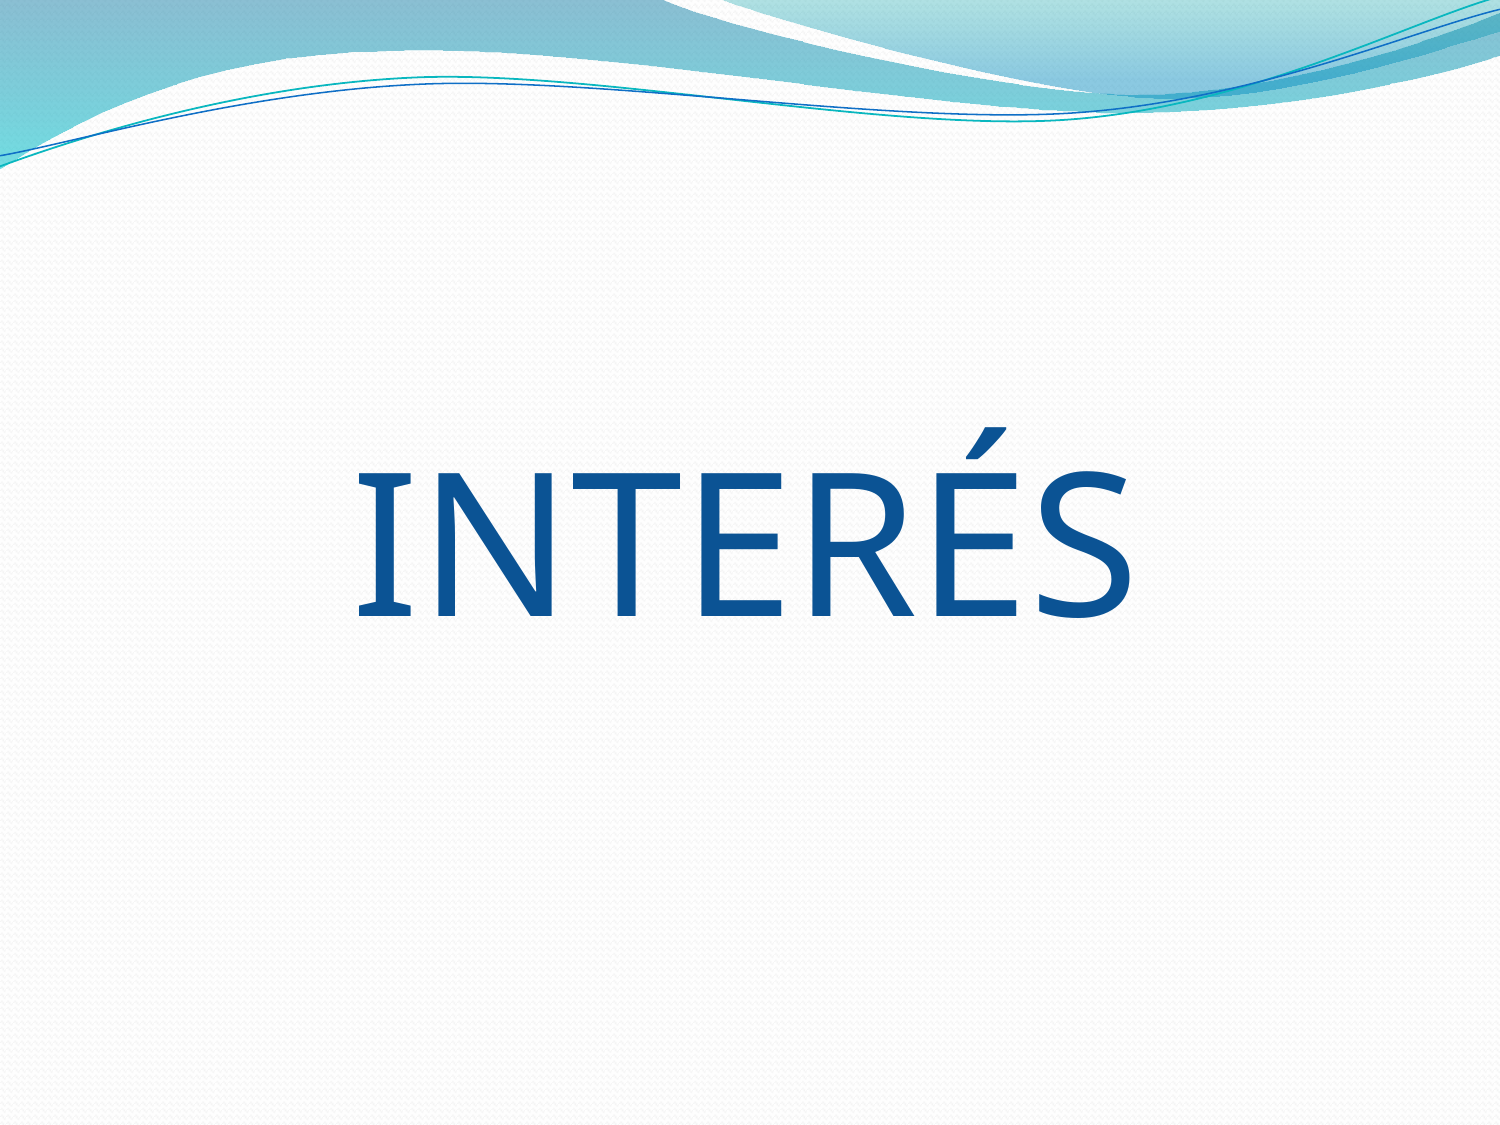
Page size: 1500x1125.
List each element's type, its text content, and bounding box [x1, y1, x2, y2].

list INTERÉS [70, 128, 1421, 849]
